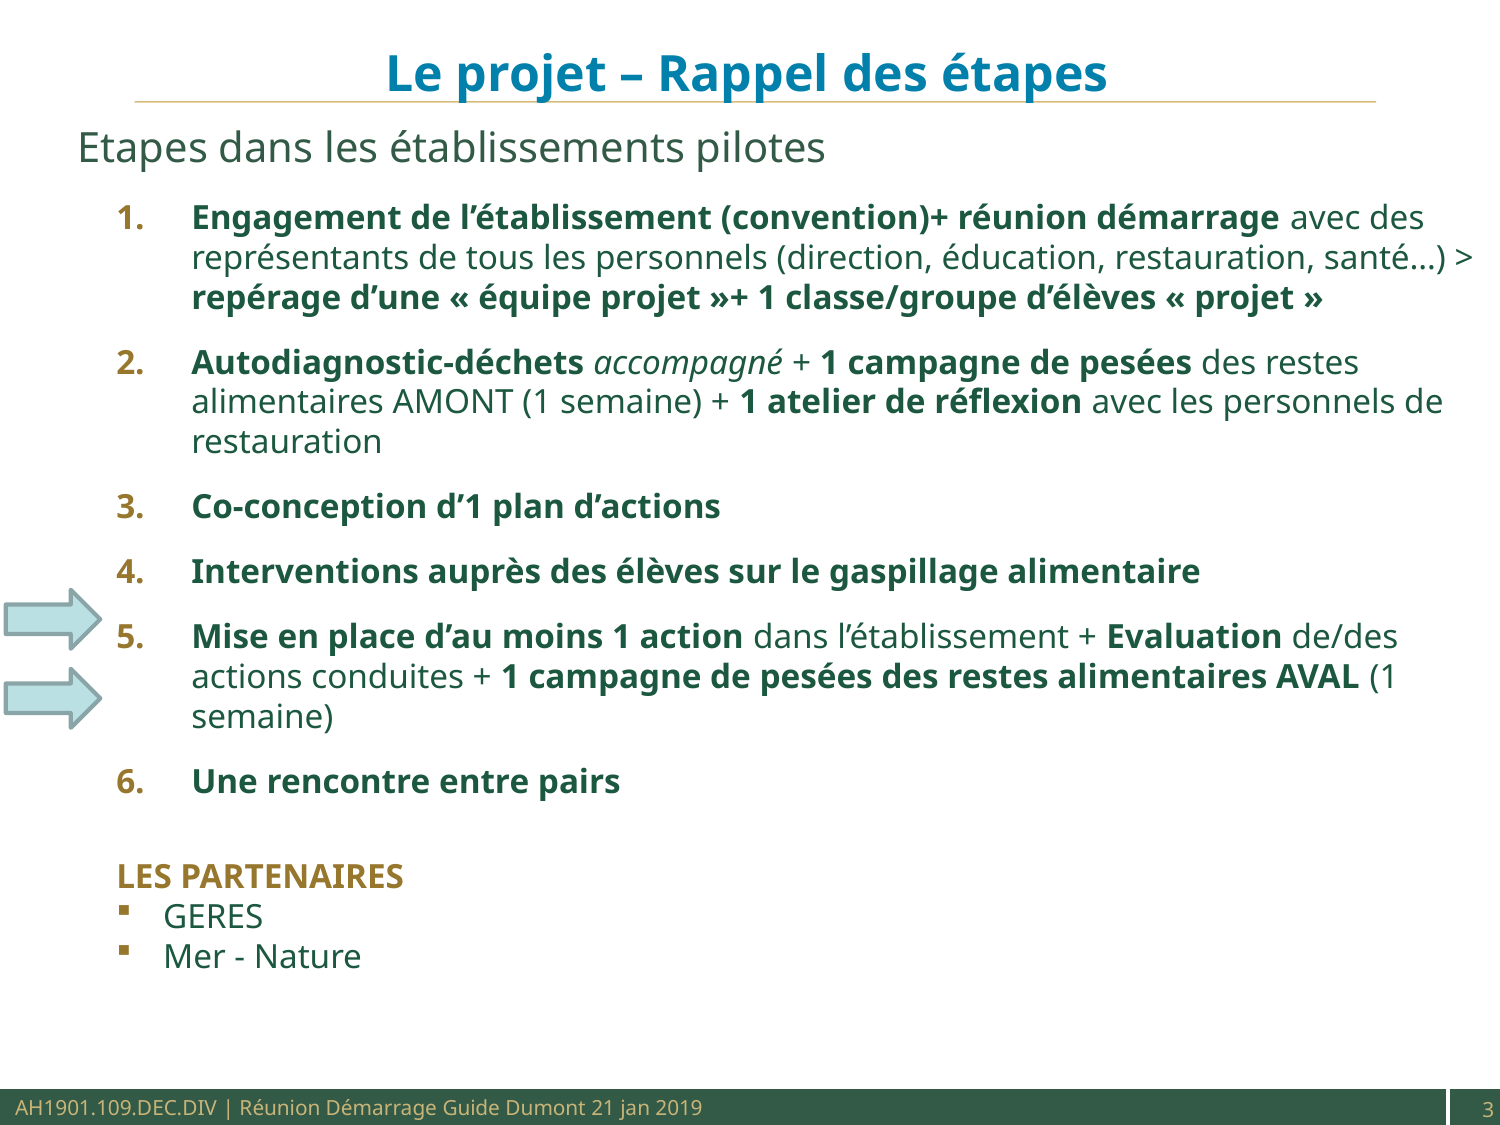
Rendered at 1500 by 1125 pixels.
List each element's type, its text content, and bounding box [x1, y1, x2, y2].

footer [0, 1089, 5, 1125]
text_box [3, 666, 103, 730]
text_box Etapes dans les établissements pilotes Engagement de l’établissement (convention)+ réunion démarrage avec des représentants de tous les personnels (direction, éducation, restauration, santé…) > repérage d’une « équipe projet »+ 1 classe/groupe d’élèves « projet » Autodiagnostic-déchets accompagné + 1 campagne de pesées des restes alimentaires AMONT (1 semaine) + 1 atelier de réflexion avec les personnels de restauration Co-conception d’1 plan d’actions Interventions auprès des élèves sur le gaspillage alimentaire Mise en place d’au moins 1 action dans l’établissement + Evaluation de/des actions conduites + 1 campagne de pesées des restes alimentaires AVAL (1 semaine) Une rencontre entre pairs LES PARTENAIRES GERES Mer - Nature [5, 113, 1500, 1125]
text_box [3, 587, 103, 651]
title Le projet – Rappel des étapes [100, 0, 1395, 103]
